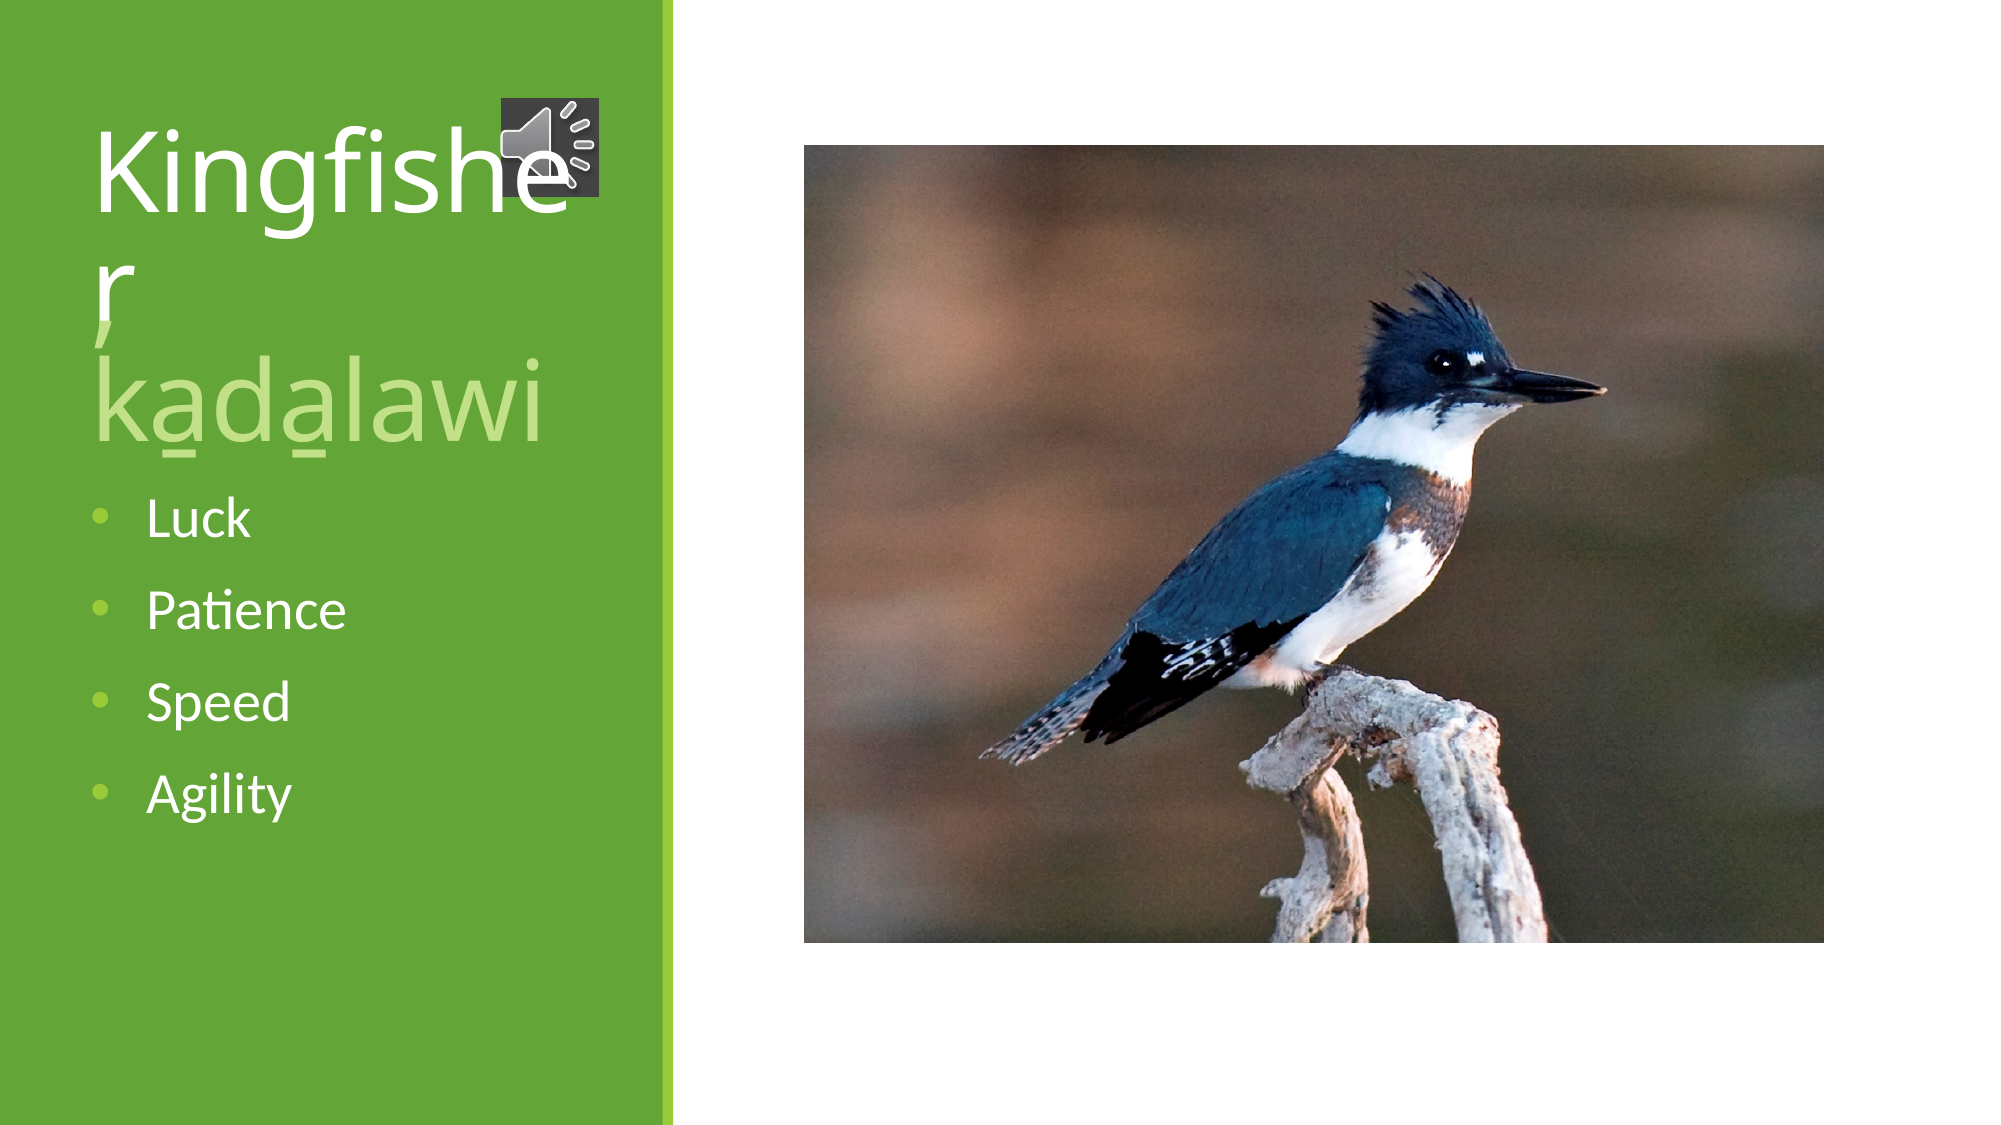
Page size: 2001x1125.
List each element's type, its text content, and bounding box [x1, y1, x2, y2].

list Luck Patience Speed Agility [75, 479, 600, 1035]
picture [499, 96, 601, 198]
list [803, 144, 1825, 944]
title Kingfisher k̓a̱da̱lawi [75, 97, 600, 473]
